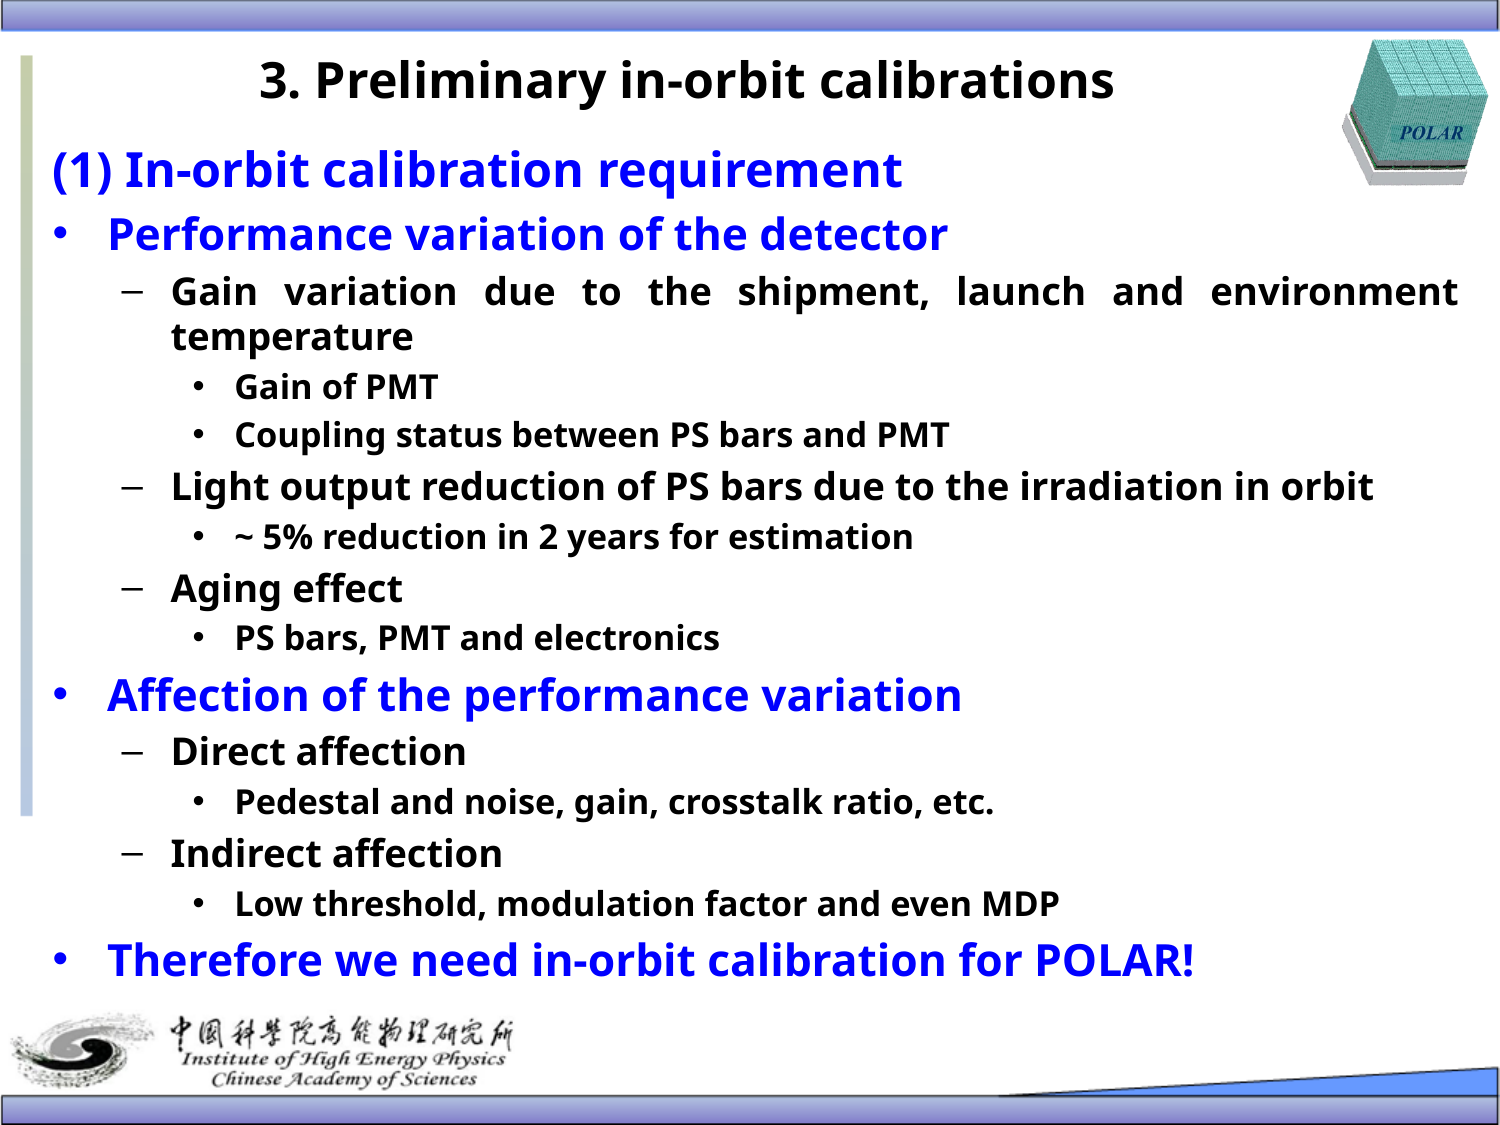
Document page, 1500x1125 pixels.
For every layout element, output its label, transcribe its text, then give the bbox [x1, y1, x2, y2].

title 3. Preliminary in-orbit calibrations [50, 37, 1338, 120]
list (1) In-orbit calibration requirement Performance variation of the detector Gain variation due to the shipment, launch and environment temperature Gain of PMT Coupling status between PS bars and PMT Light output reduction of PS bars due to the irradiation in orbit ~ 5% reduction in 2 years for estimation Aging effect PS bars, PMT and electronics Affection of the performance variation Direct affection Pedestal and noise, gain, crosstalk ratio, etc. Indirect affection Low threshold, modulation factor and even MDP Therefore we need in-orbit calibration for POLAR! [37, 131, 1475, 994]
picture [0, 0, 1500, 1125]
